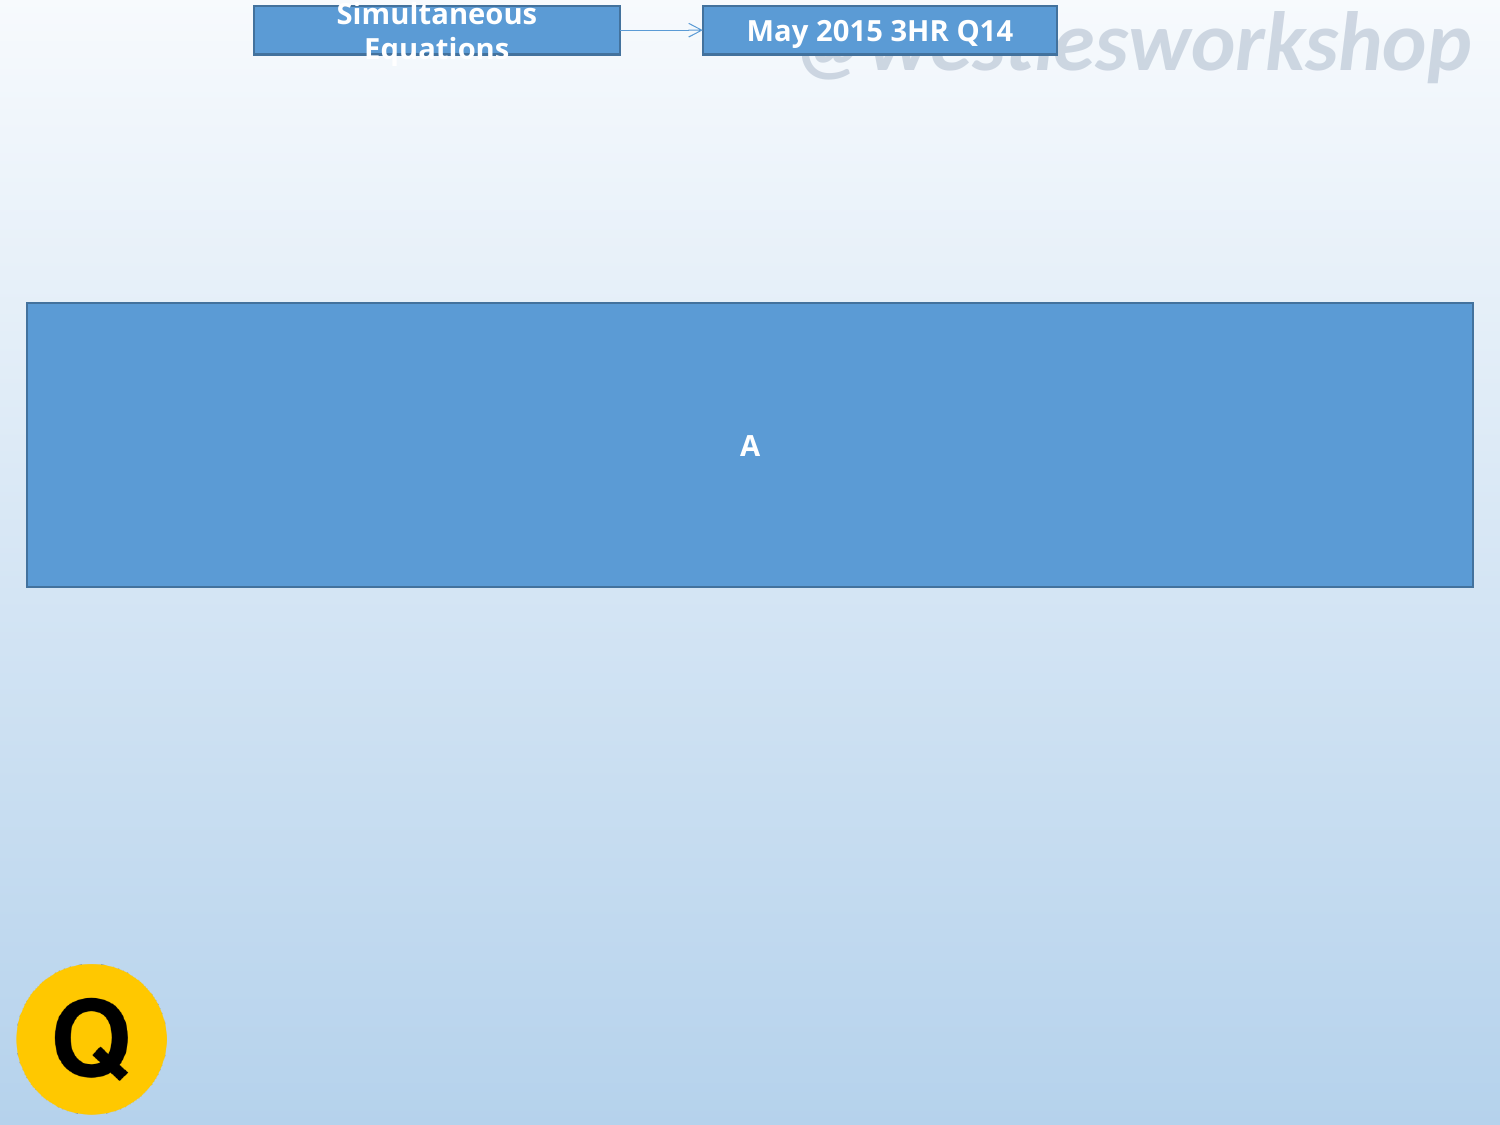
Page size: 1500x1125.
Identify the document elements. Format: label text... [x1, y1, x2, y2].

picture [0, 940, 191, 1125]
text_box Simultaneous Equations [253, 5, 621, 56]
picture [26, 302, 1474, 587]
text_box May 2015 3HR Q14 [702, 5, 1058, 56]
